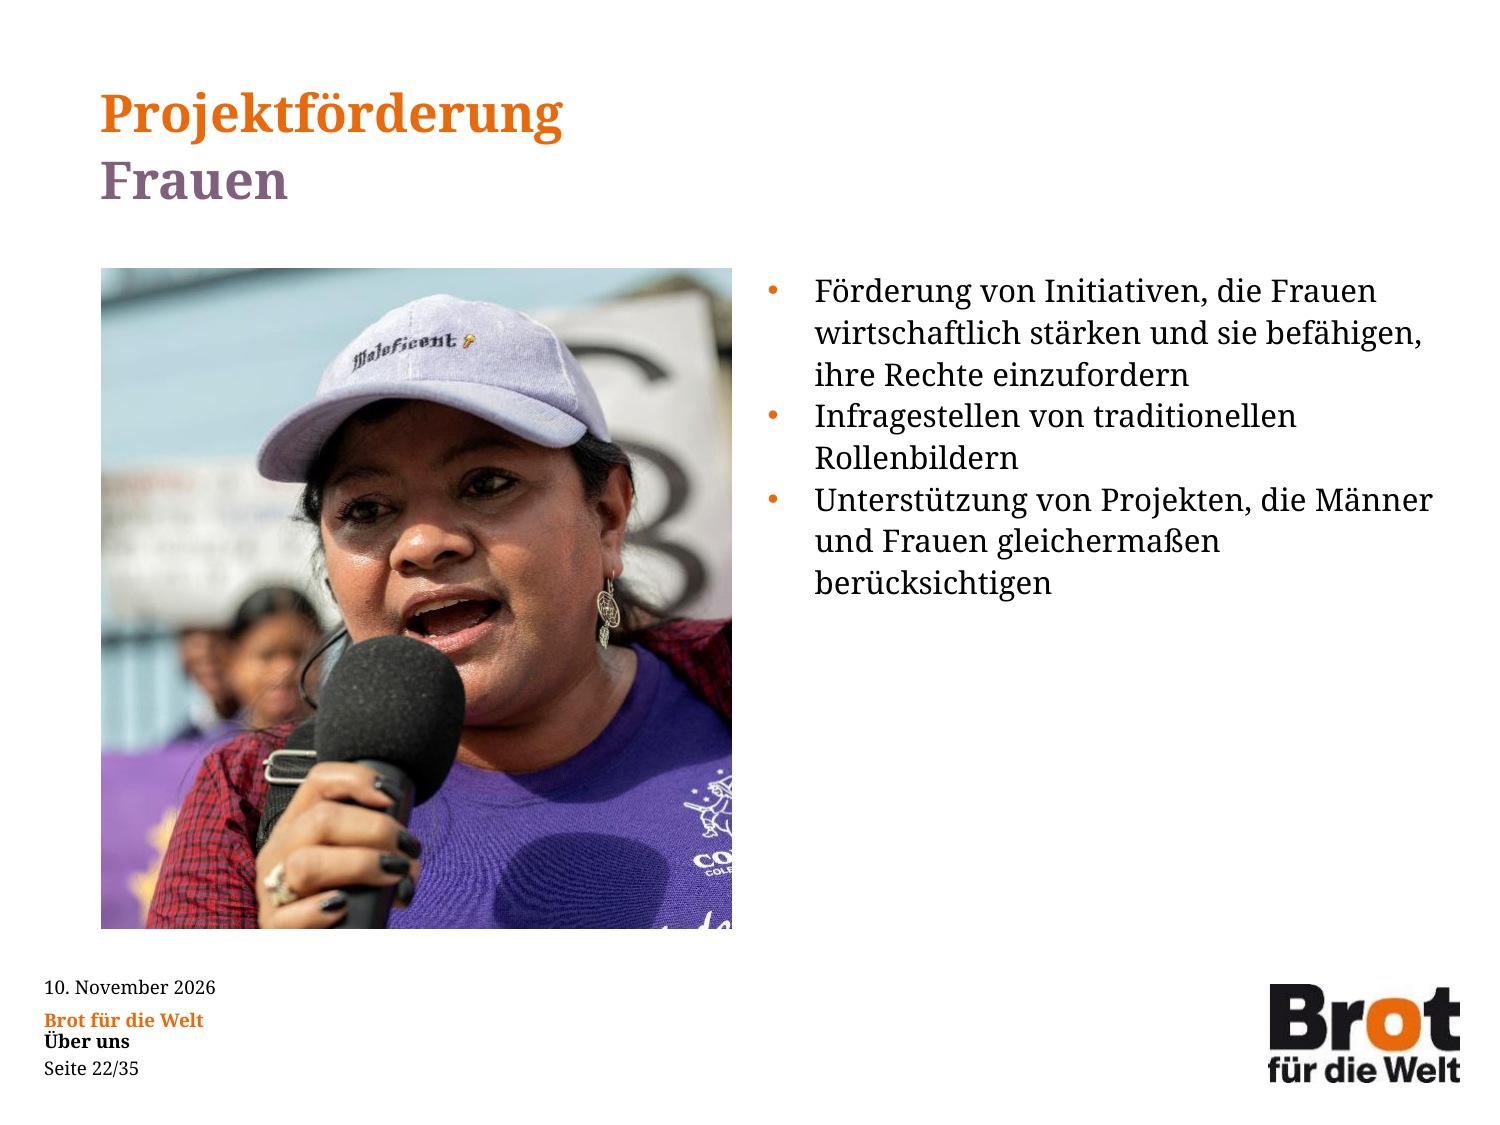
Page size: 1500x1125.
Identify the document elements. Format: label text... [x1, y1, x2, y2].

picture [101, 268, 732, 929]
text_box Förderung von Initiativen, die Frauen wirtschaftlich stärken und sie befähigen, ihre Rechte einzufordern Infragestellen von traditionellen Rollenbildern Unterstützung von Projekten, die Männer und Frauen gleichermaßen berücksichtigen [767, 267, 1459, 643]
picture [1268, 984, 1460, 1083]
text_box Projektförderung Frauen [100, 76, 1344, 210]
